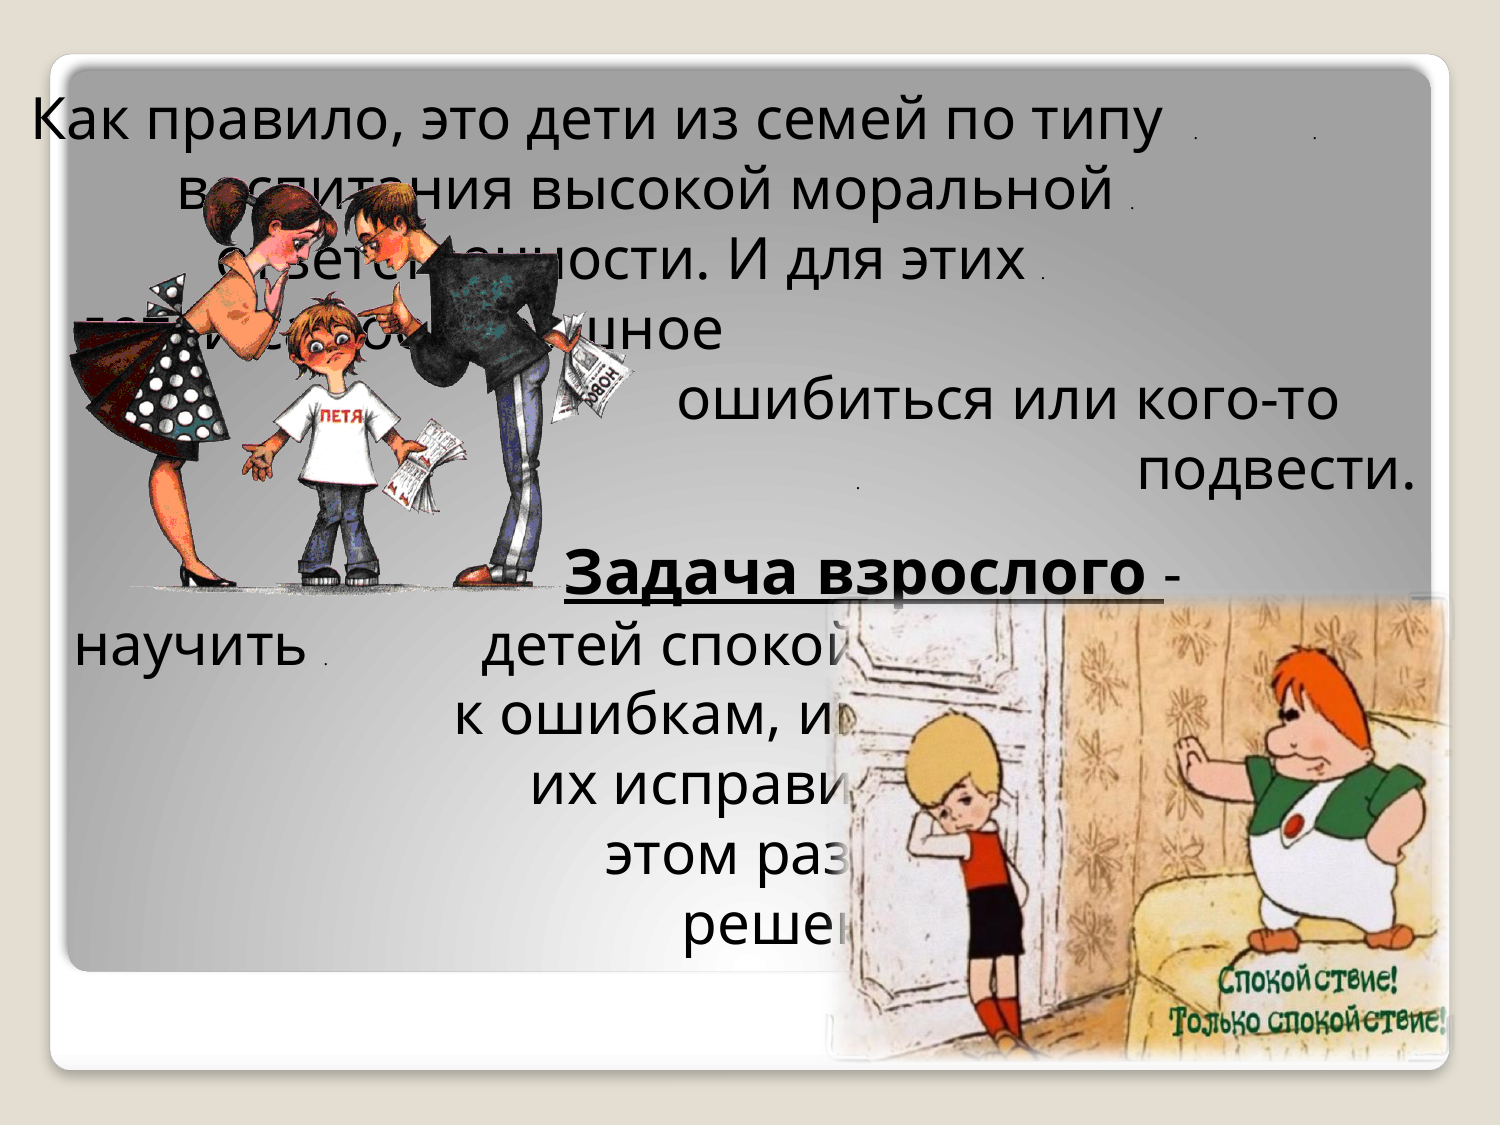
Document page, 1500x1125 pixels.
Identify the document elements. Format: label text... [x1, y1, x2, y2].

list Как правило, это дети из семей по типу . . воспитания высокой моральной . ответственности. И для этих . детей самое страшное . ошибиться или кого-то . подвести. Задача взрослого - научить . детей спокойно относиться к ошибкам, иметь желание их исправить, находя при этом разные варианты решения проблемы. [0, 66, 1447, 1047]
picture [64, 172, 638, 599]
picture [820, 585, 1459, 1069]
